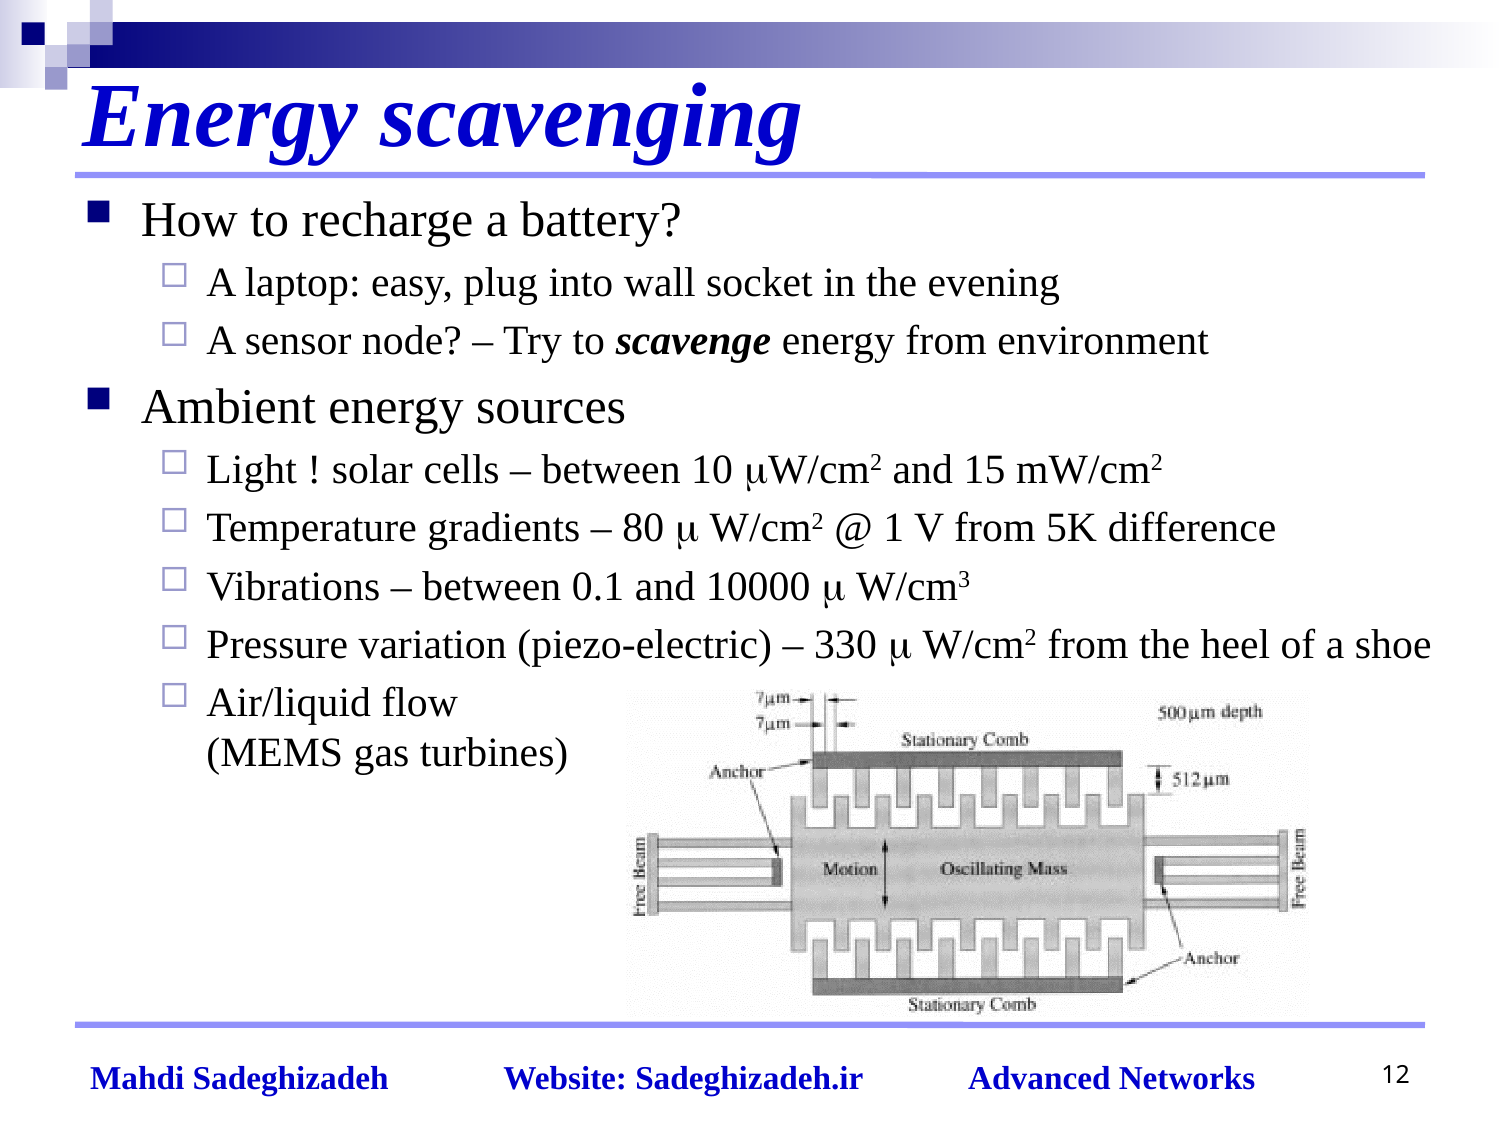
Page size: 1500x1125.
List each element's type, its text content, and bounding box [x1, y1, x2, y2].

title Energy scavenging [67, 62, 1468, 157]
slide_number 12 [1313, 1026, 1426, 1101]
picture [624, 686, 1311, 1017]
text_box How to recharge a battery? A laptop: easy, plug into wall socket in the evening A sensor node? – Try to scavenge energy from environment Ambient energy sources Light ! solar cells – between 10 W/cm2 and 15 mW/cm2 Temperature gradients – 80  W/cm2 @ 1 V from 5K difference Vibrations – between 0.1 and 10000  W/cm3 Pressure variation (piezo-electric) – 330  W/cm2 from the heel of a shoe Air/liquid flow (MEMS gas turbines) [69, 179, 1462, 815]
footer Mahdi Sadeghizadeh Website: Sadeghizadeh.ir Advanced Networks [74, 1032, 1313, 1105]
